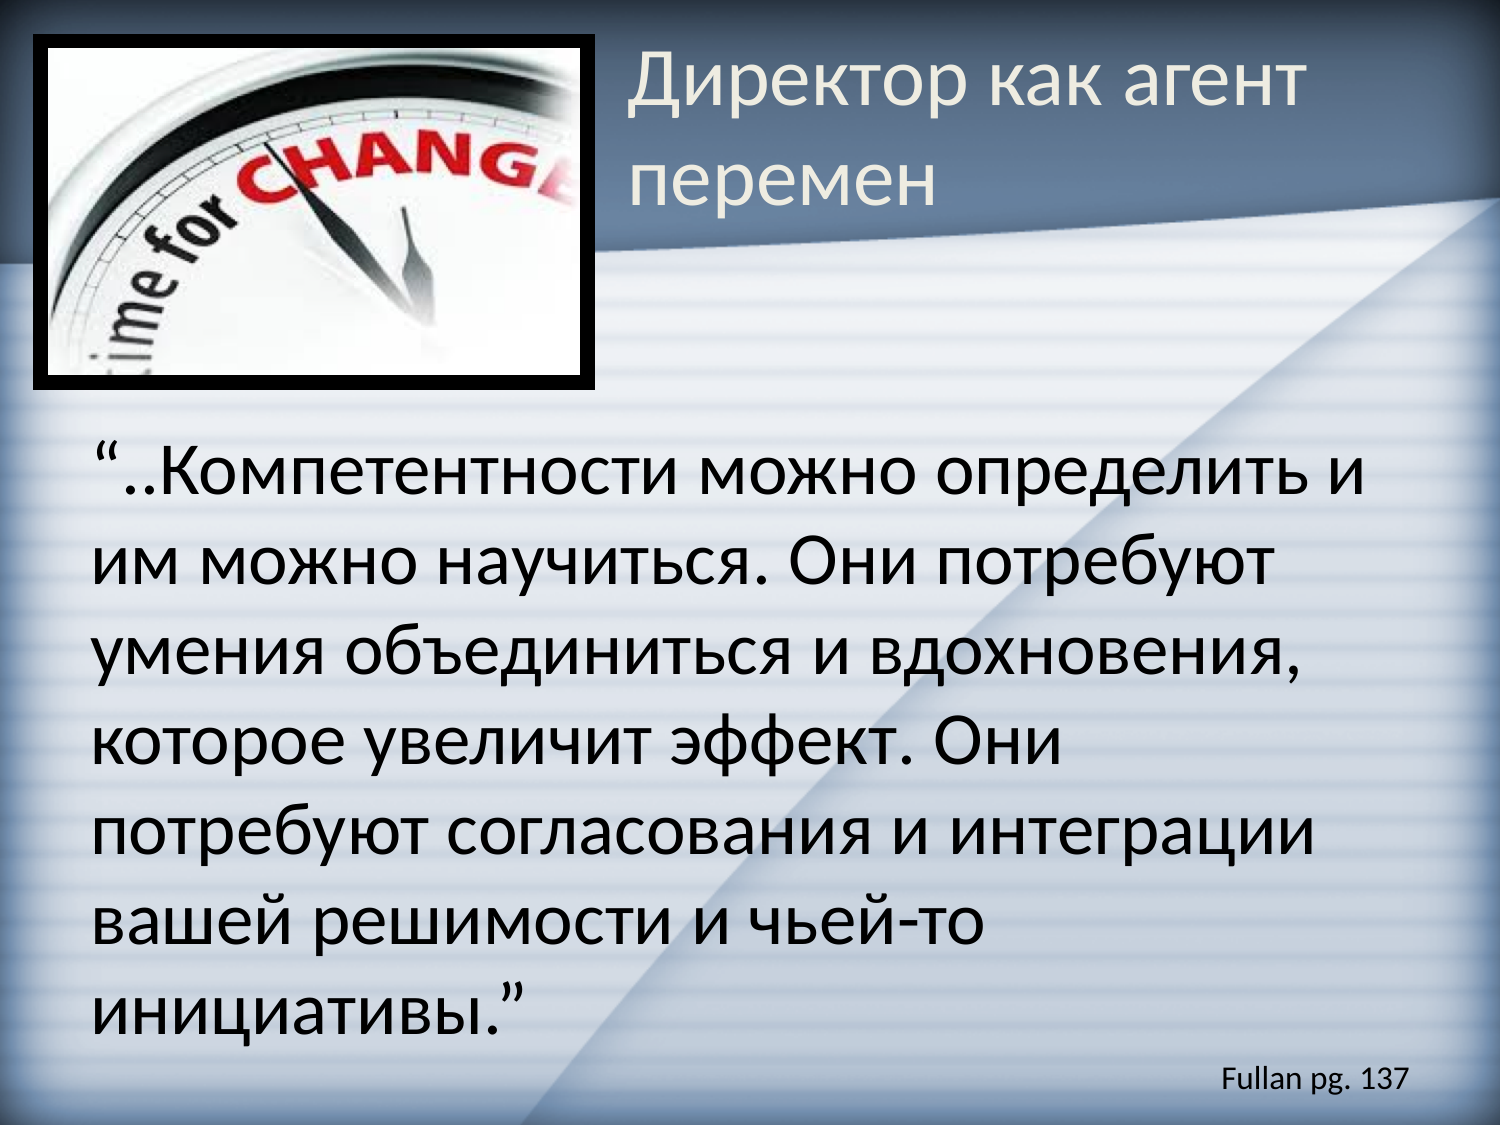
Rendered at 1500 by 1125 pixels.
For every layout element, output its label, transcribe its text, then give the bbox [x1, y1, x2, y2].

title Директор как агент перемен [612, 3, 1500, 241]
list “..Компетентности можно определить и им можно научиться. Они потребуют умения объединиться и вдохновения, которое увеличит эффект. Они потребуют согласования и интеграции вашей решимости и чьей-то инициативы.” Fullan pg. 137 [75, 412, 1425, 1125]
picture [0, 0, 1500, 1125]
